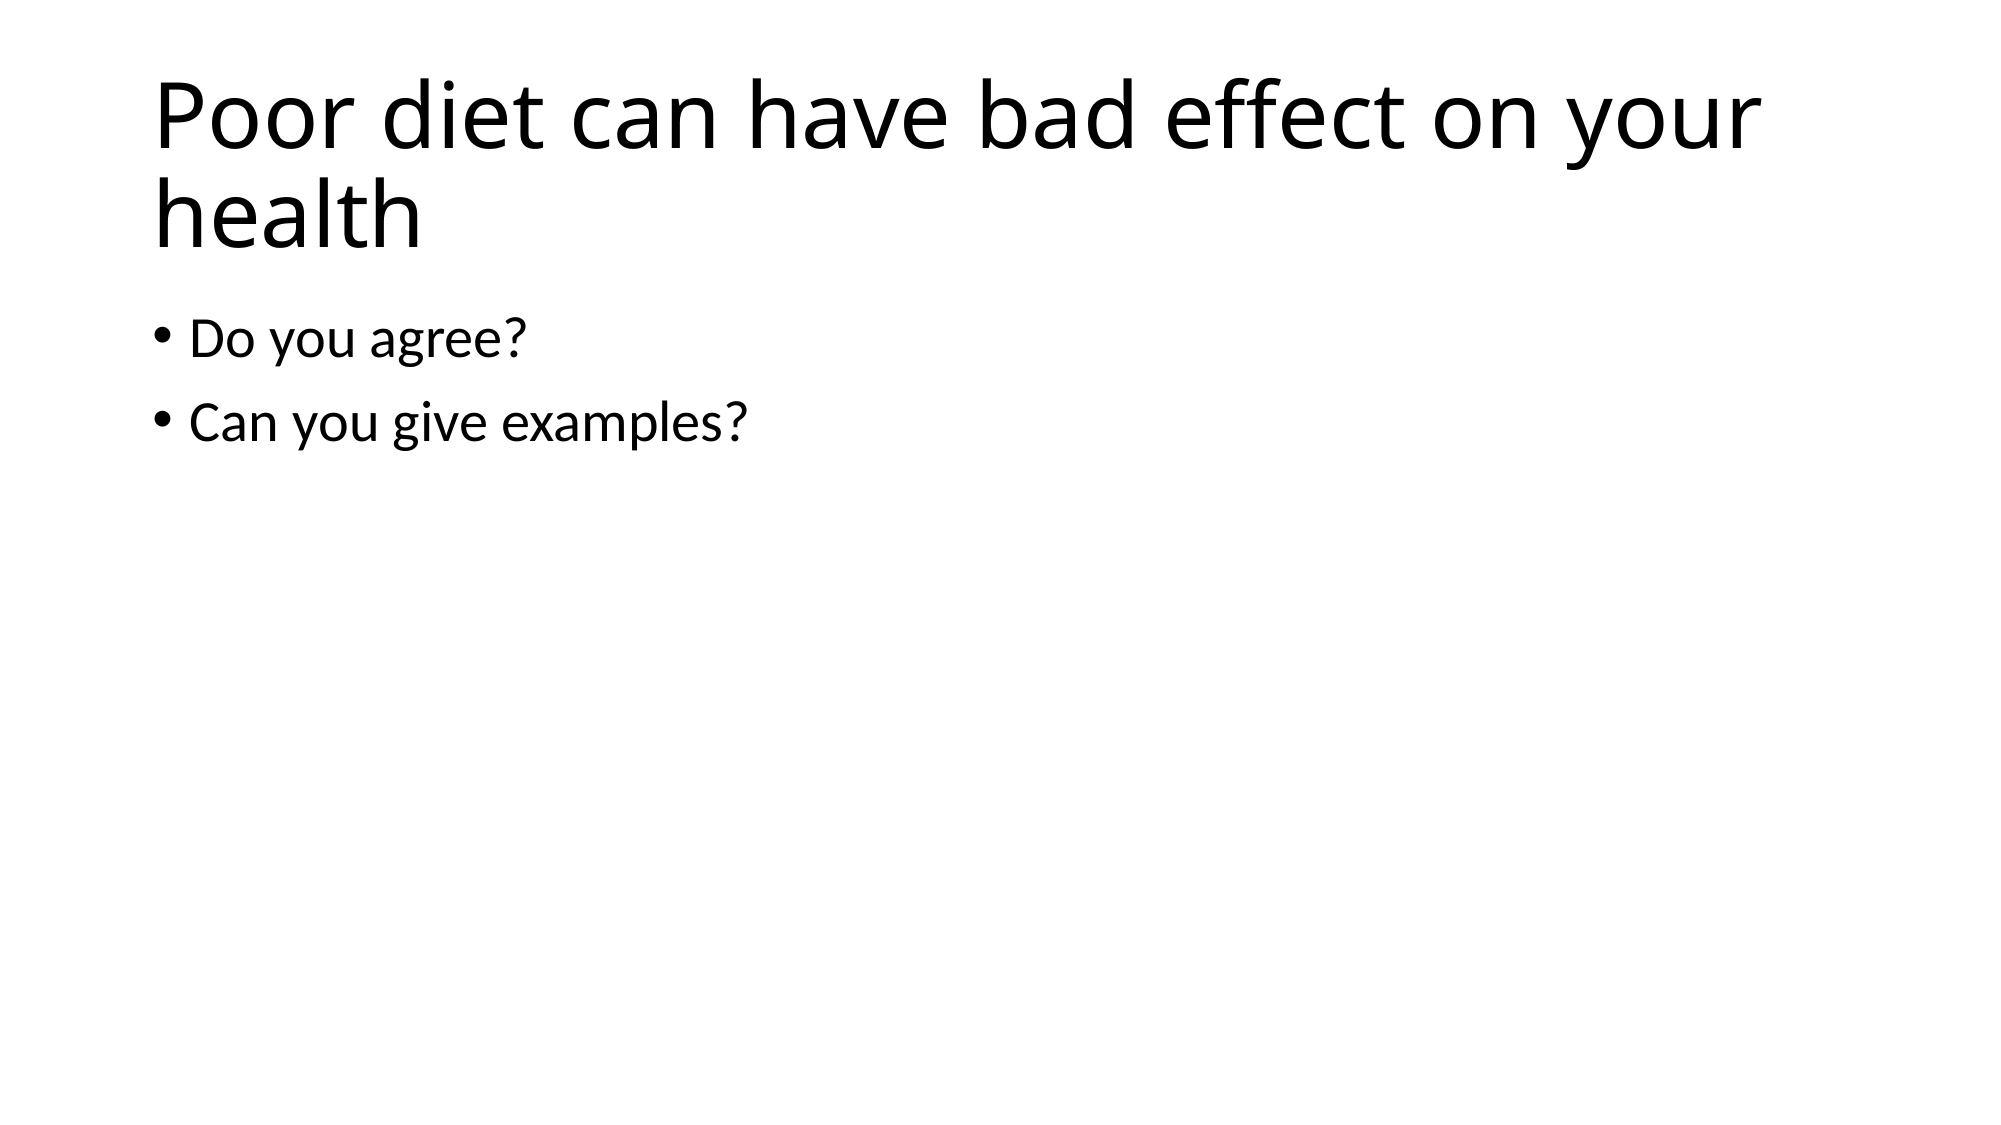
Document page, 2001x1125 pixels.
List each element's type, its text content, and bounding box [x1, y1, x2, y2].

list Do you agree? Can you give examples? [137, 299, 1863, 1014]
title Poor diet can have bad effect on your health [137, 59, 1863, 278]
